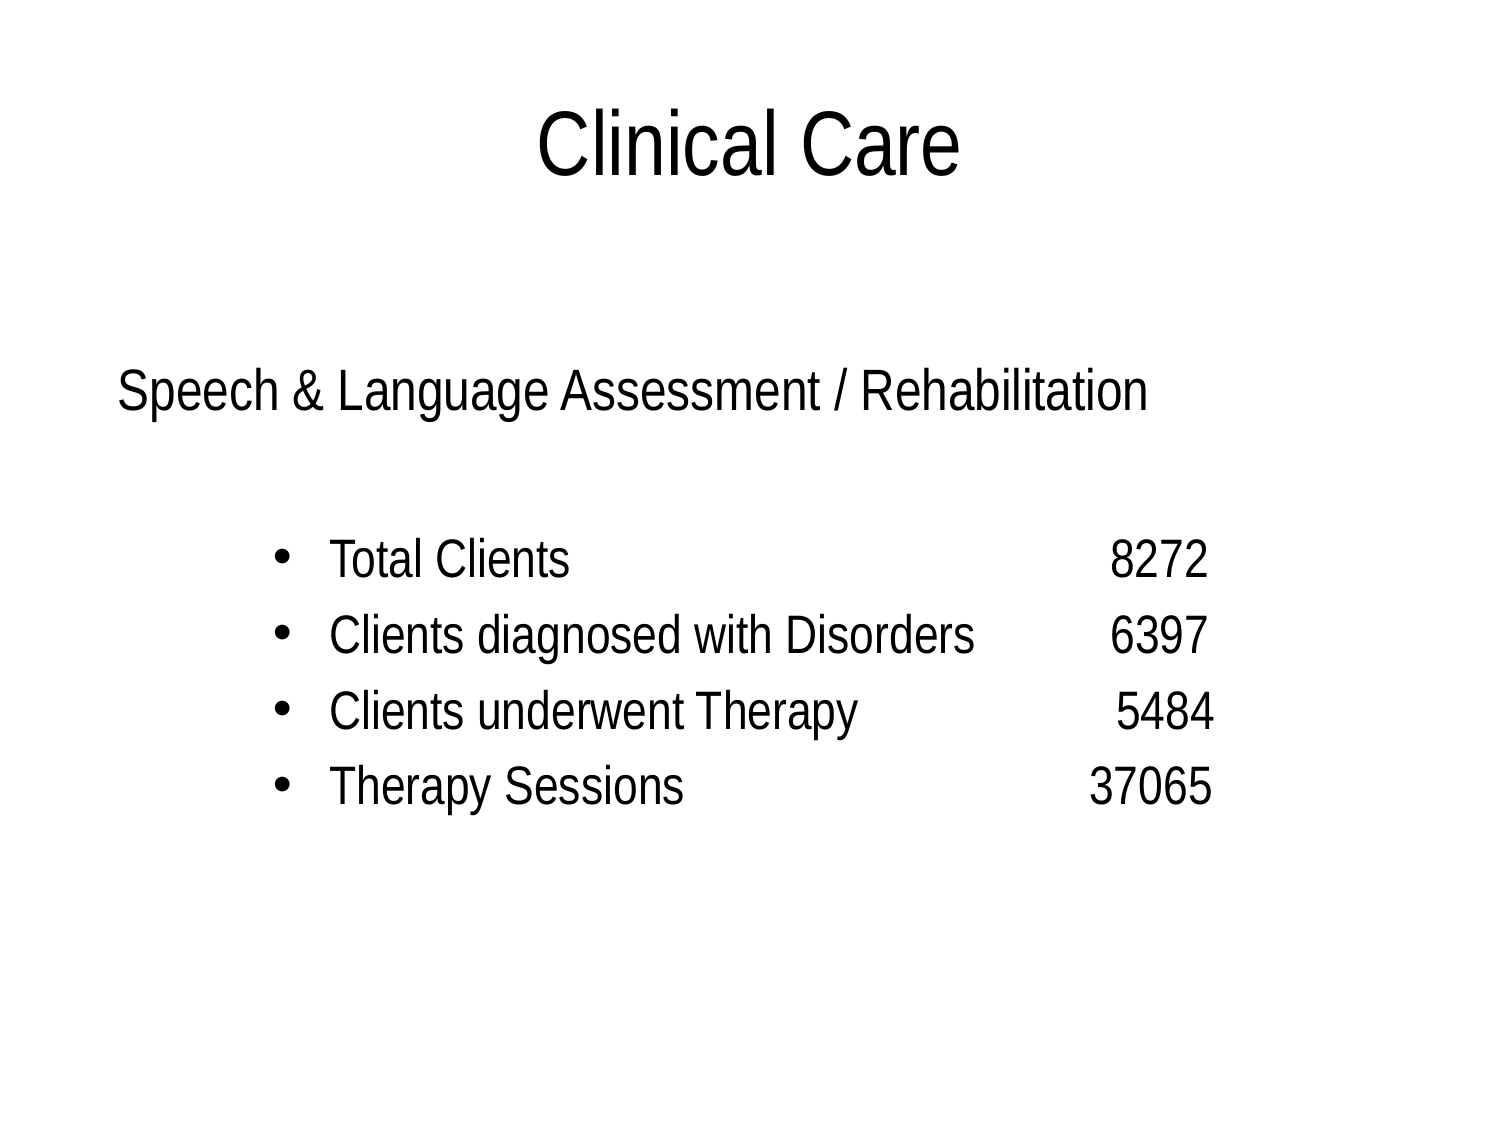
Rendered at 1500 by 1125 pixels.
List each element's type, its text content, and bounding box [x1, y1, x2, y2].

text_box Clinical Care [74, 45, 1425, 233]
list Total Clients 8272 Clients diagnosed with Disorders 6397 Clients underwent Therapy 5484 Therapy Sessions 37065 [257, 515, 1254, 898]
title Speech & Language Assessment / Rehabilitation [82, 316, 1172, 457]
